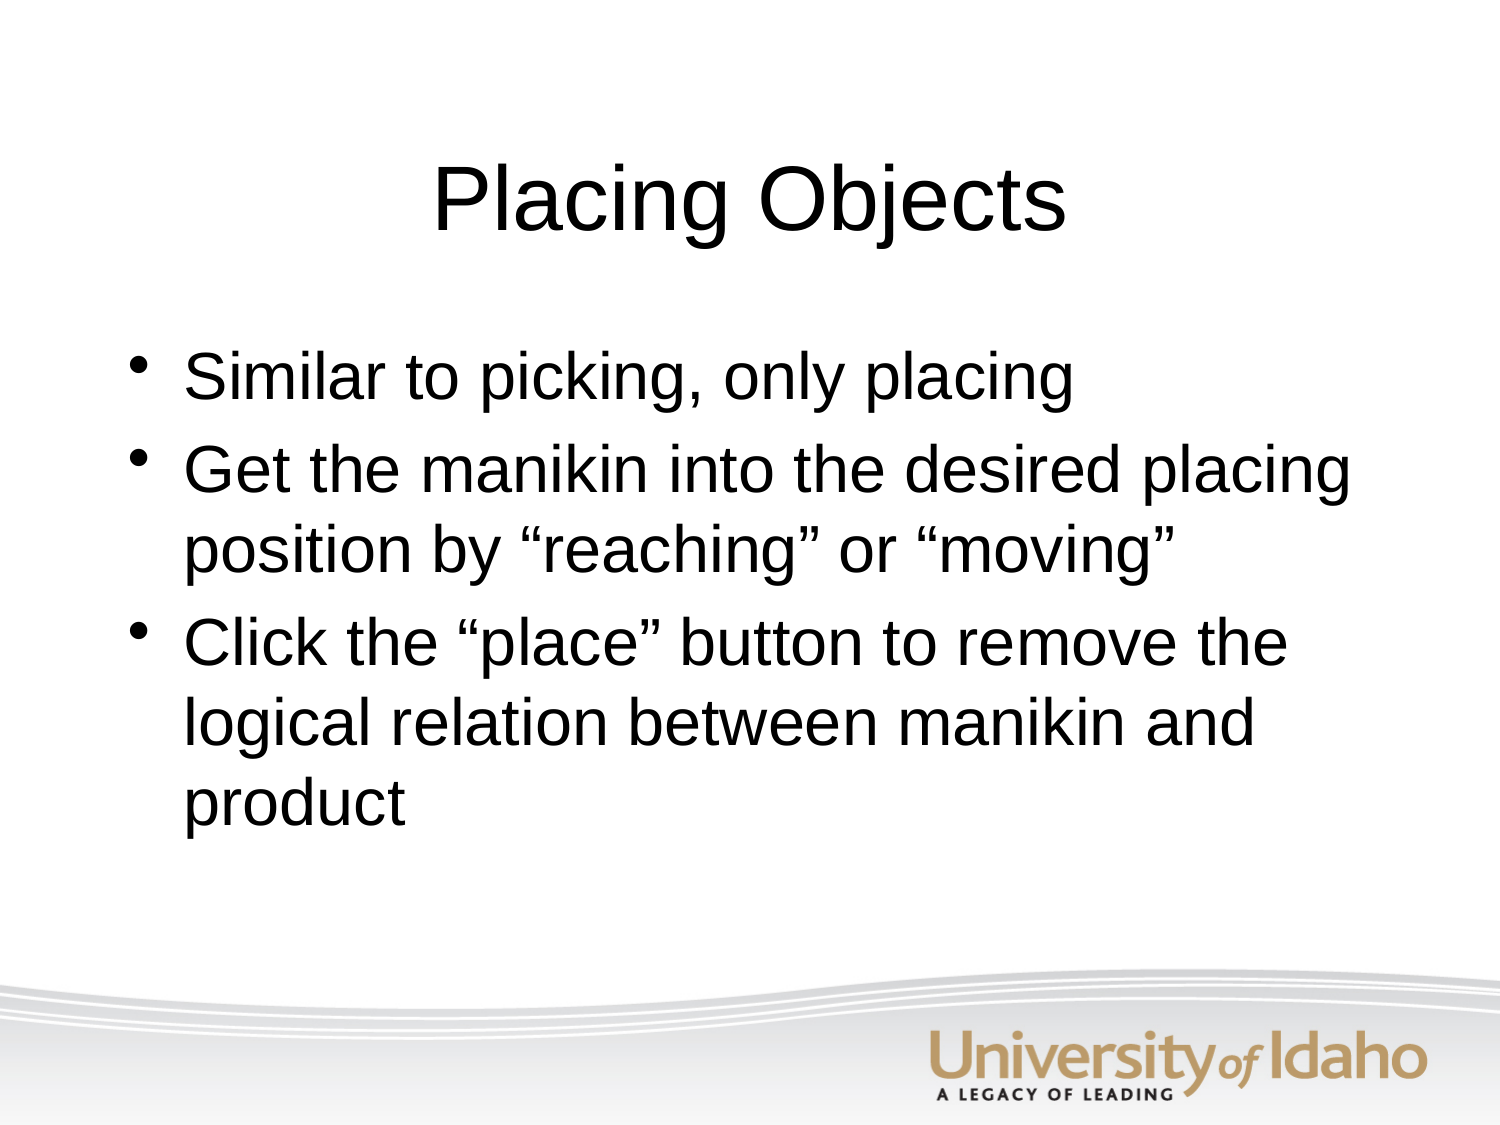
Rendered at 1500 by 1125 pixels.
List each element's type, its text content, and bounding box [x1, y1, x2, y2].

title Placing Objects [112, 99, 1388, 288]
picture [0, 0, 1500, 1125]
list Similar to picking, only placing Get the manikin into the desired placing position by “reaching” or “moving” Click the “place” button to remove the logical relation between manikin and product [112, 324, 1388, 1001]
